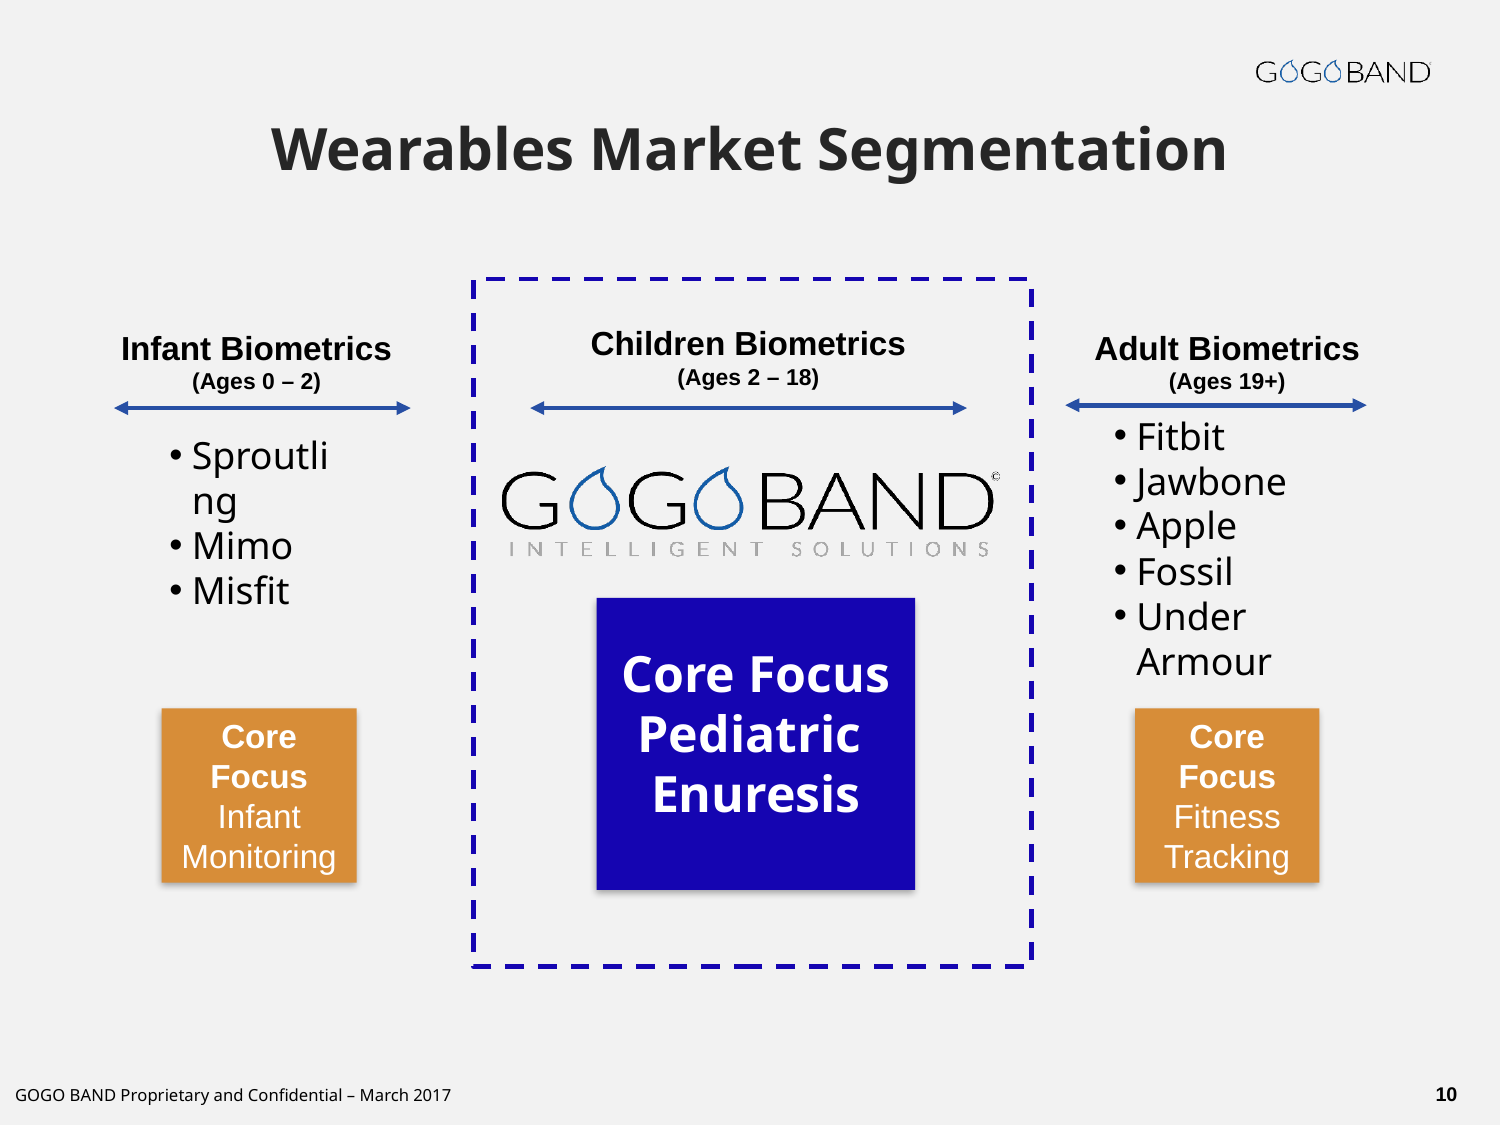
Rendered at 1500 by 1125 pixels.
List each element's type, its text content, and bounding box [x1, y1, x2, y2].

text_box Sproutling Mimo Misfit [154, 424, 364, 620]
text_box Wearables Market Segmentation [0, 69, 1500, 190]
footer GOGO BAND Proprietary and Confidential – March 2017 [0, 1064, 822, 1125]
text_box Core Focus Fitness Tracking [1135, 708, 1320, 883]
slide_number 10 [1378, 1064, 1473, 1124]
picture [496, 463, 1004, 561]
text_box [472, 278, 1033, 968]
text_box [1065, 318, 1390, 648]
picture [1254, 58, 1432, 85]
text_box Infant Biometrics (Ages 0 – 2) [76, 319, 437, 402]
text_box Core Focus Infant Monitoring [161, 708, 357, 883]
